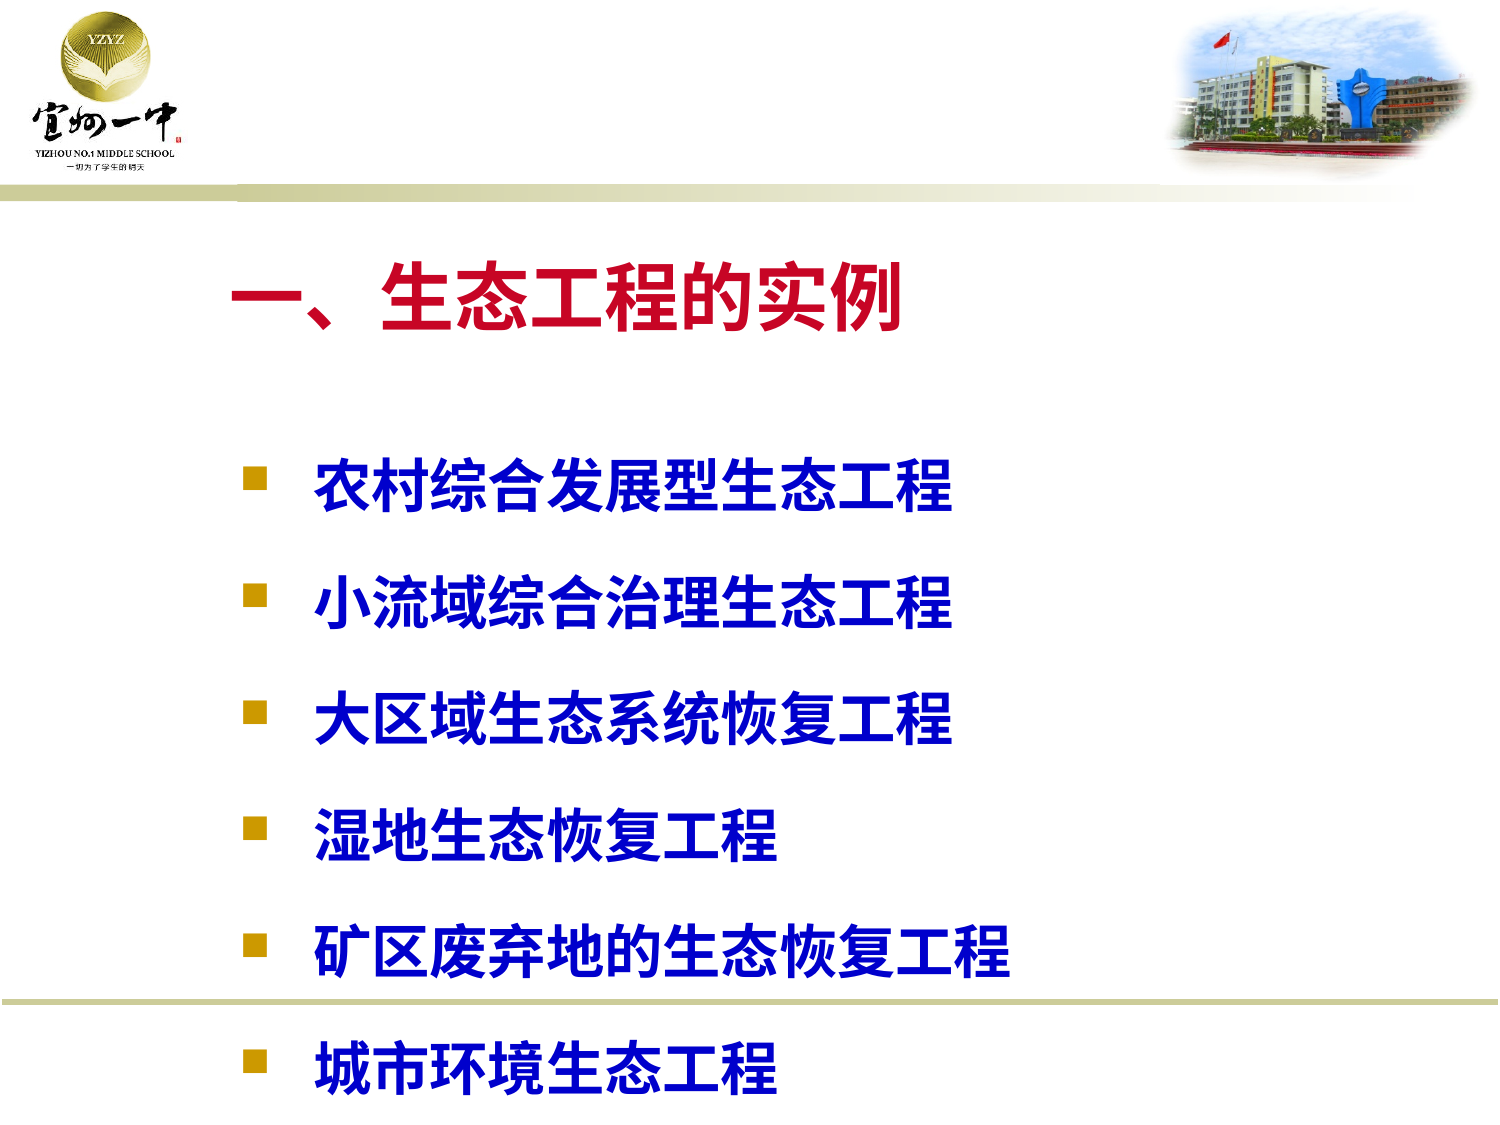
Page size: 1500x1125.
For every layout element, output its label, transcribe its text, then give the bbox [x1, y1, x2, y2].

picture [1211, 999, 1498, 1005]
picture [27, 11, 188, 176]
text_box 一、生态工程的实例 [88, 243, 1046, 348]
picture [1160, 0, 1482, 185]
picture [2, 999, 224, 1005]
list 农村综合发展型生态工程 小流域综合治理生态工程 大区域生态系统恢复工程 湿地生态恢复工程 矿区废弃地的生态恢复工程 城市环境生态工程 [224, 406, 1211, 1125]
